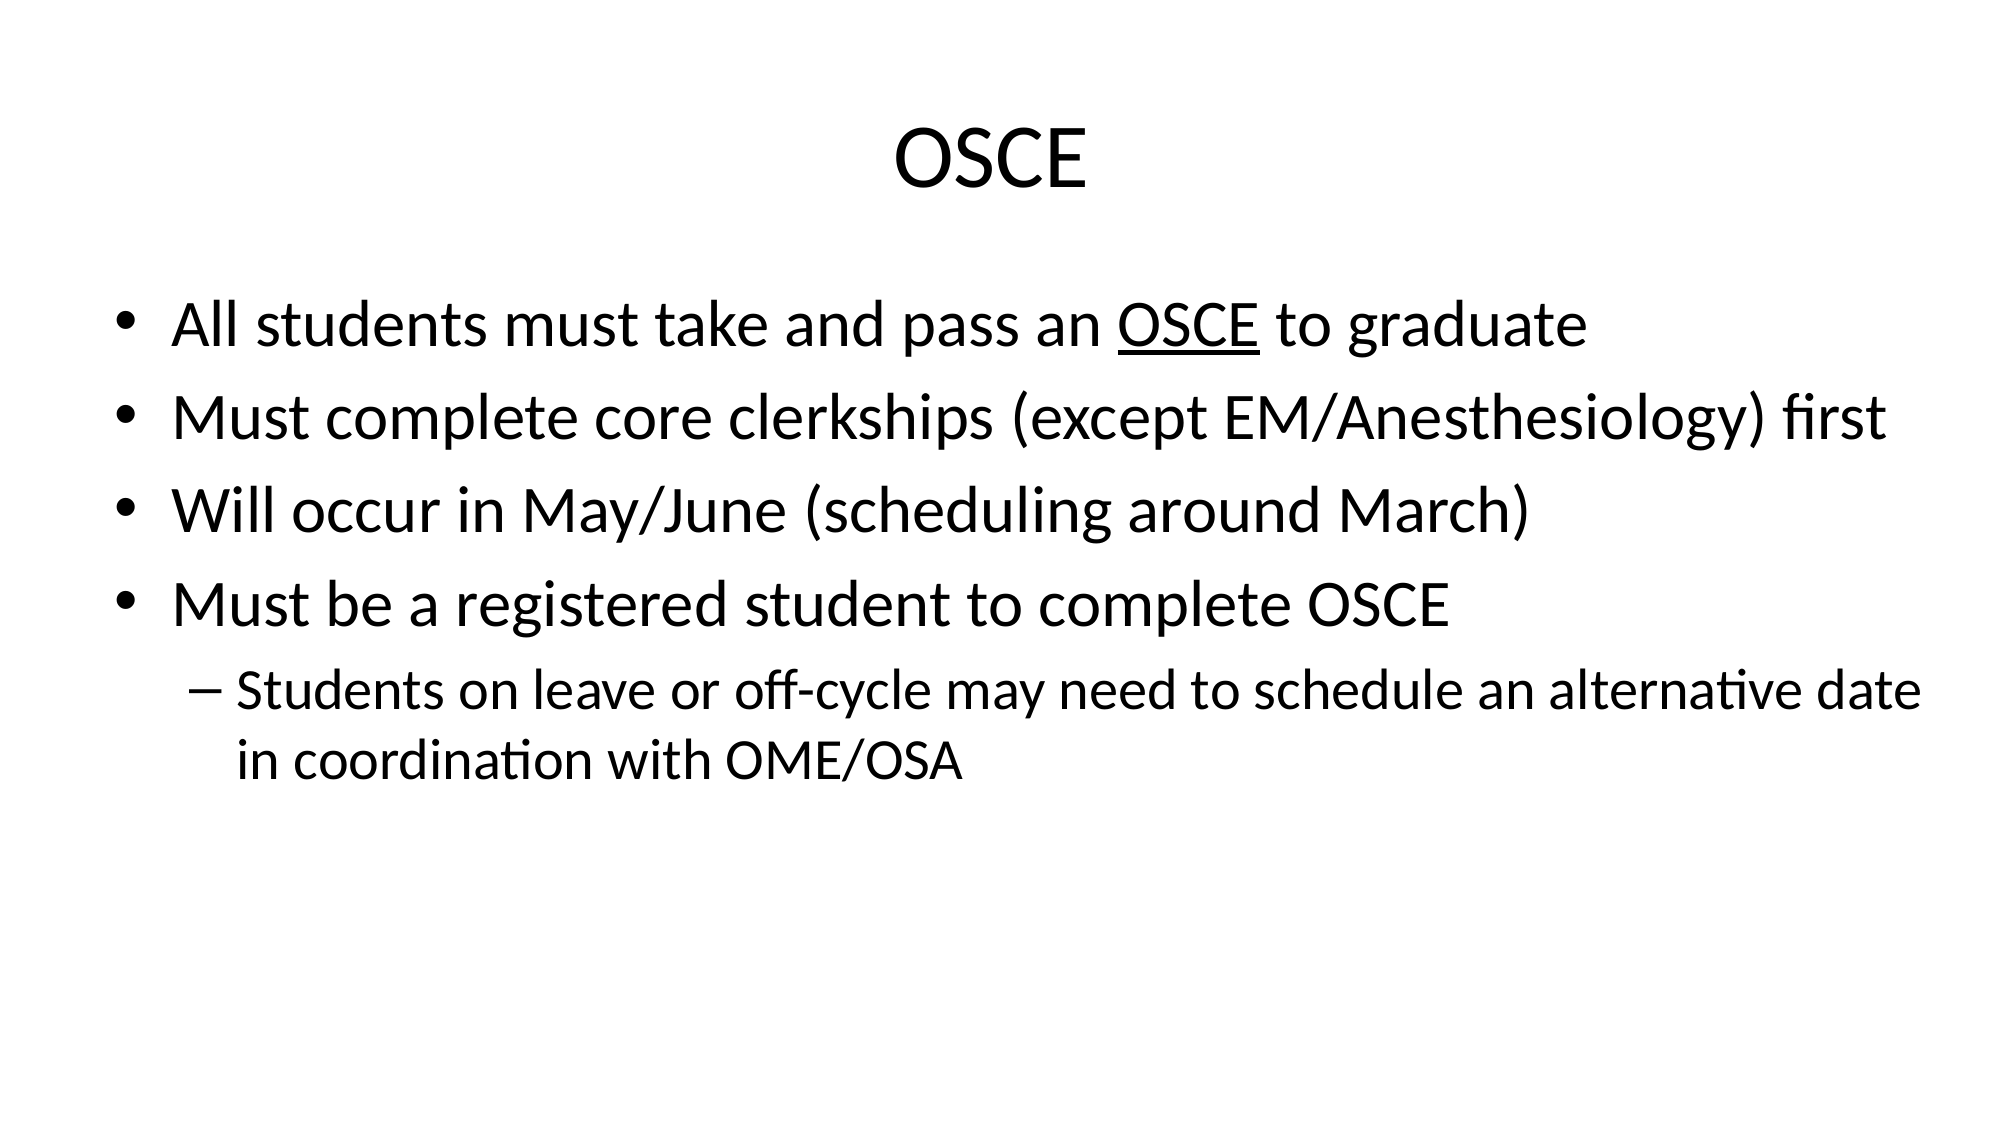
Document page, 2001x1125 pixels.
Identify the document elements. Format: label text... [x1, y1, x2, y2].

list All students must take and pass an OSCE to graduate Must complete core clerkships (except EM/Anesthesiology) first Will occur in May/June (scheduling around March) Must be a registered student to complete OSCE Students on leave or off-cycle may need to schedule an alternative date in coordination with OME/OSA [99, 271, 1960, 1005]
title OSCE [99, 57, 1900, 245]
